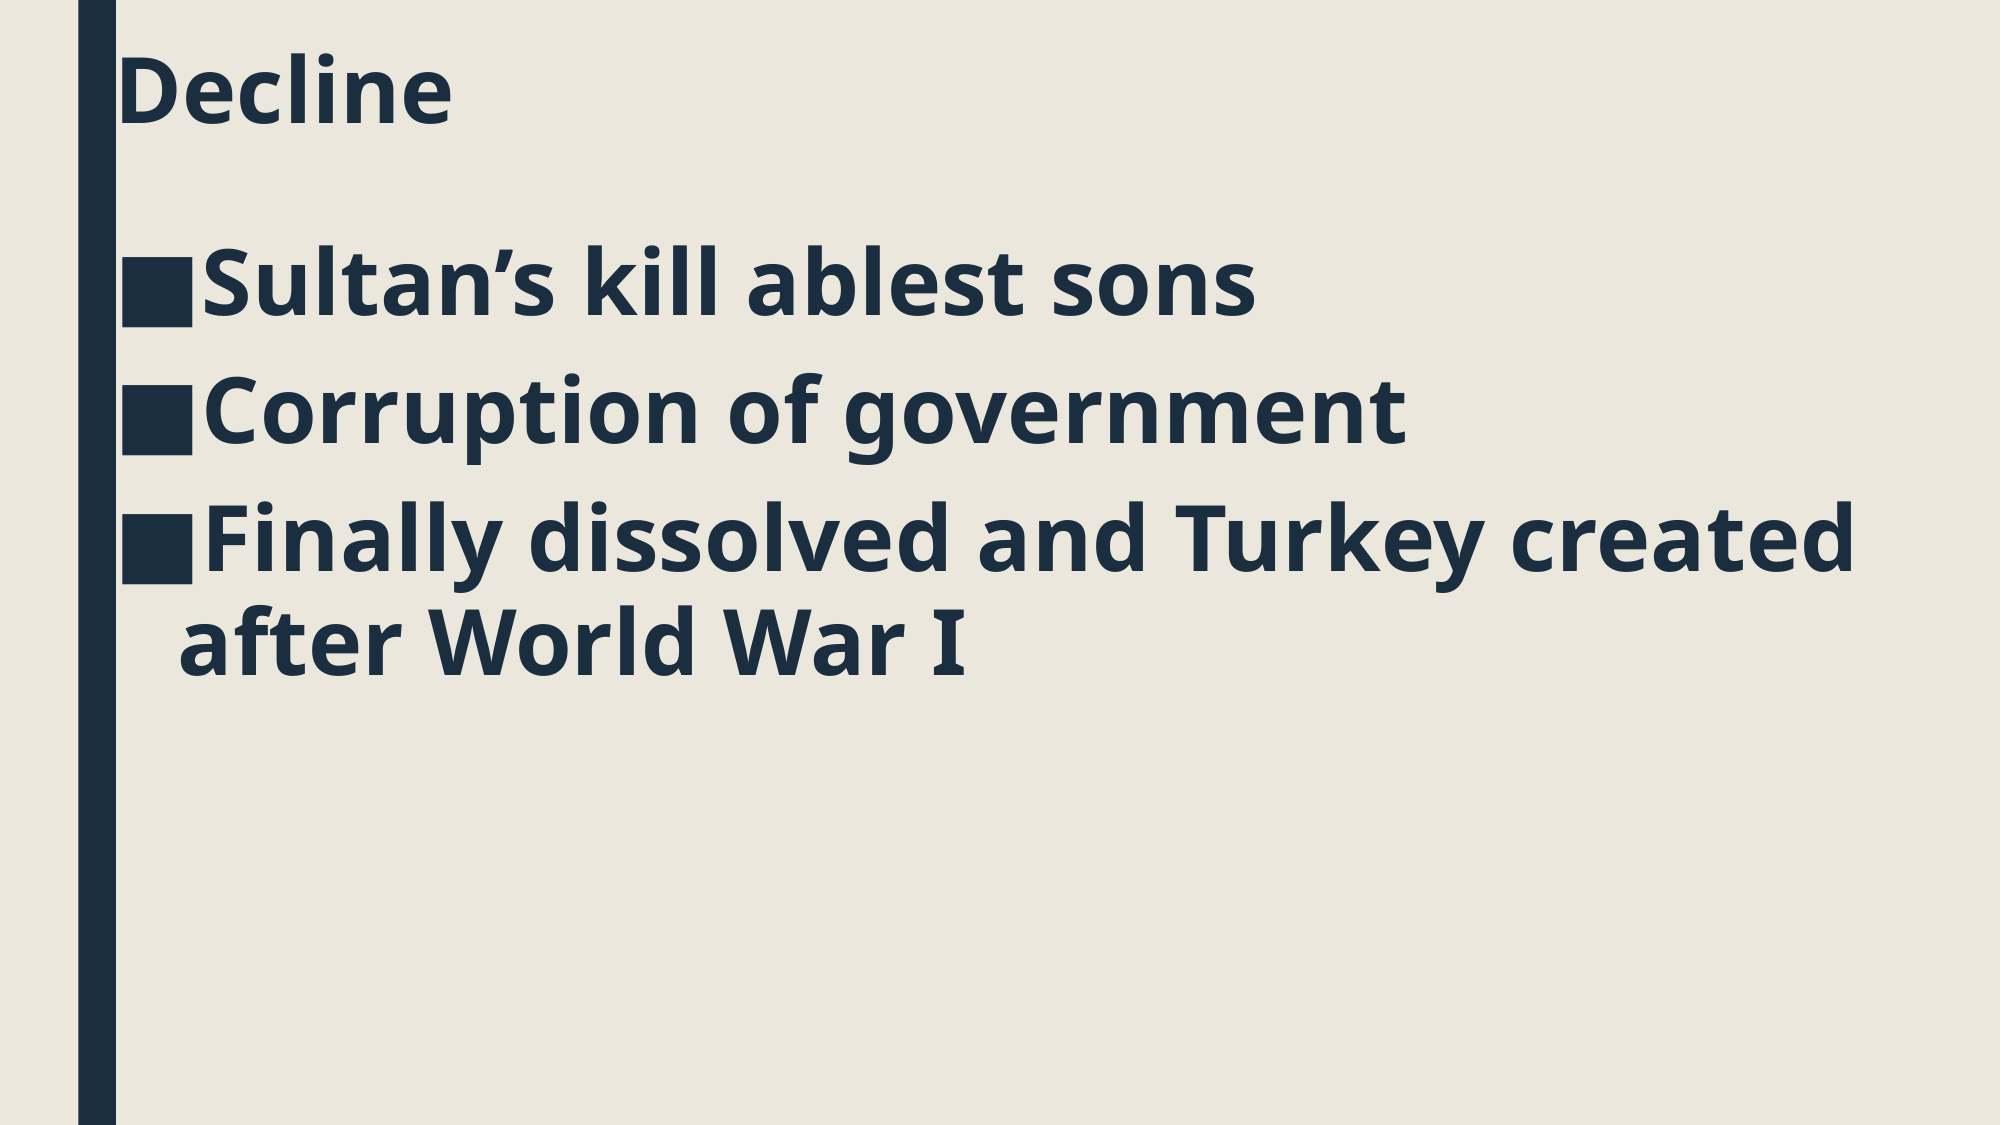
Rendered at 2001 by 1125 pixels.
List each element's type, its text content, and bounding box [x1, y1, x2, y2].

title Decline [99, 37, 1900, 188]
list Sultan’s kill ablest sons Corruption of government Finally dissolved and Turkey created after World War I [99, 224, 1900, 1063]
